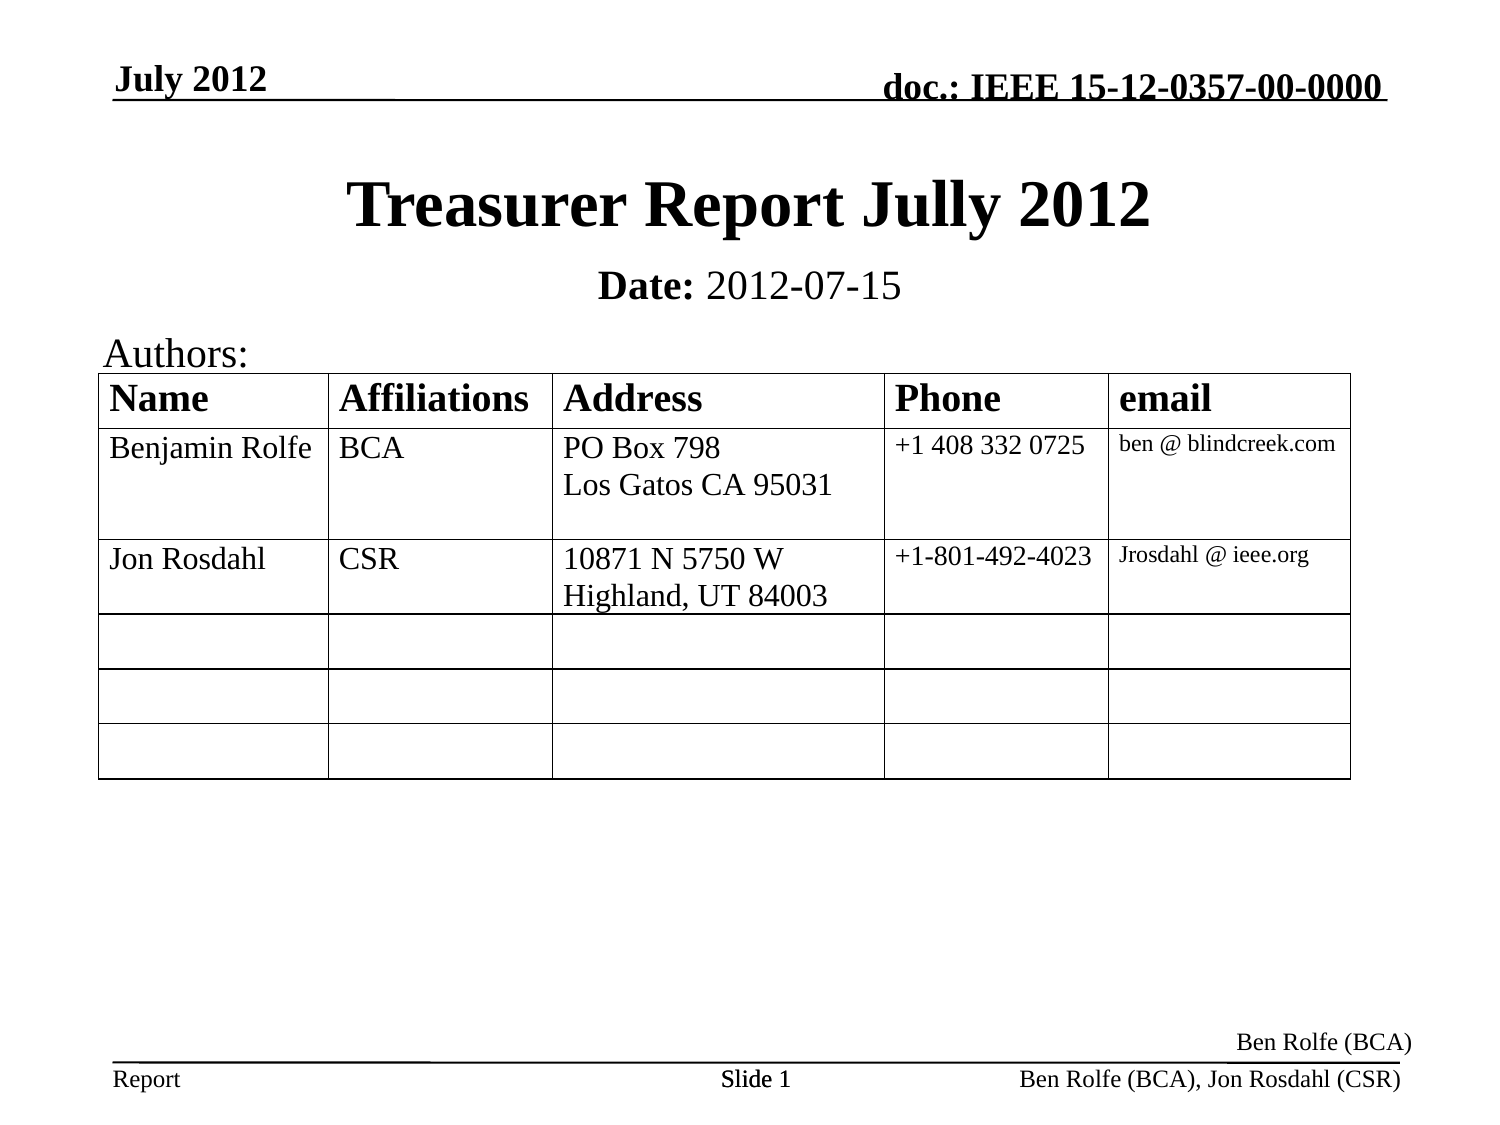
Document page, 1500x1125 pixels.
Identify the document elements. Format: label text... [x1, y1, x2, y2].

list Date: 2012-07-15 [112, 249, 1388, 316]
footer Ben Rolfe (BCA), Jon Rosdahl (CSR) [878, 1061, 1402, 1093]
title Treasurer Report Jully 2012 [112, 112, 1388, 249]
text_box Authors: [87, 318, 325, 371]
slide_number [114, 54, 423, 100]
text_box Ben Rolfe (BCA) [1224, 1025, 1413, 1056]
text_box Slide 1 [712, 1062, 800, 1122]
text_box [83, 372, 1382, 832]
